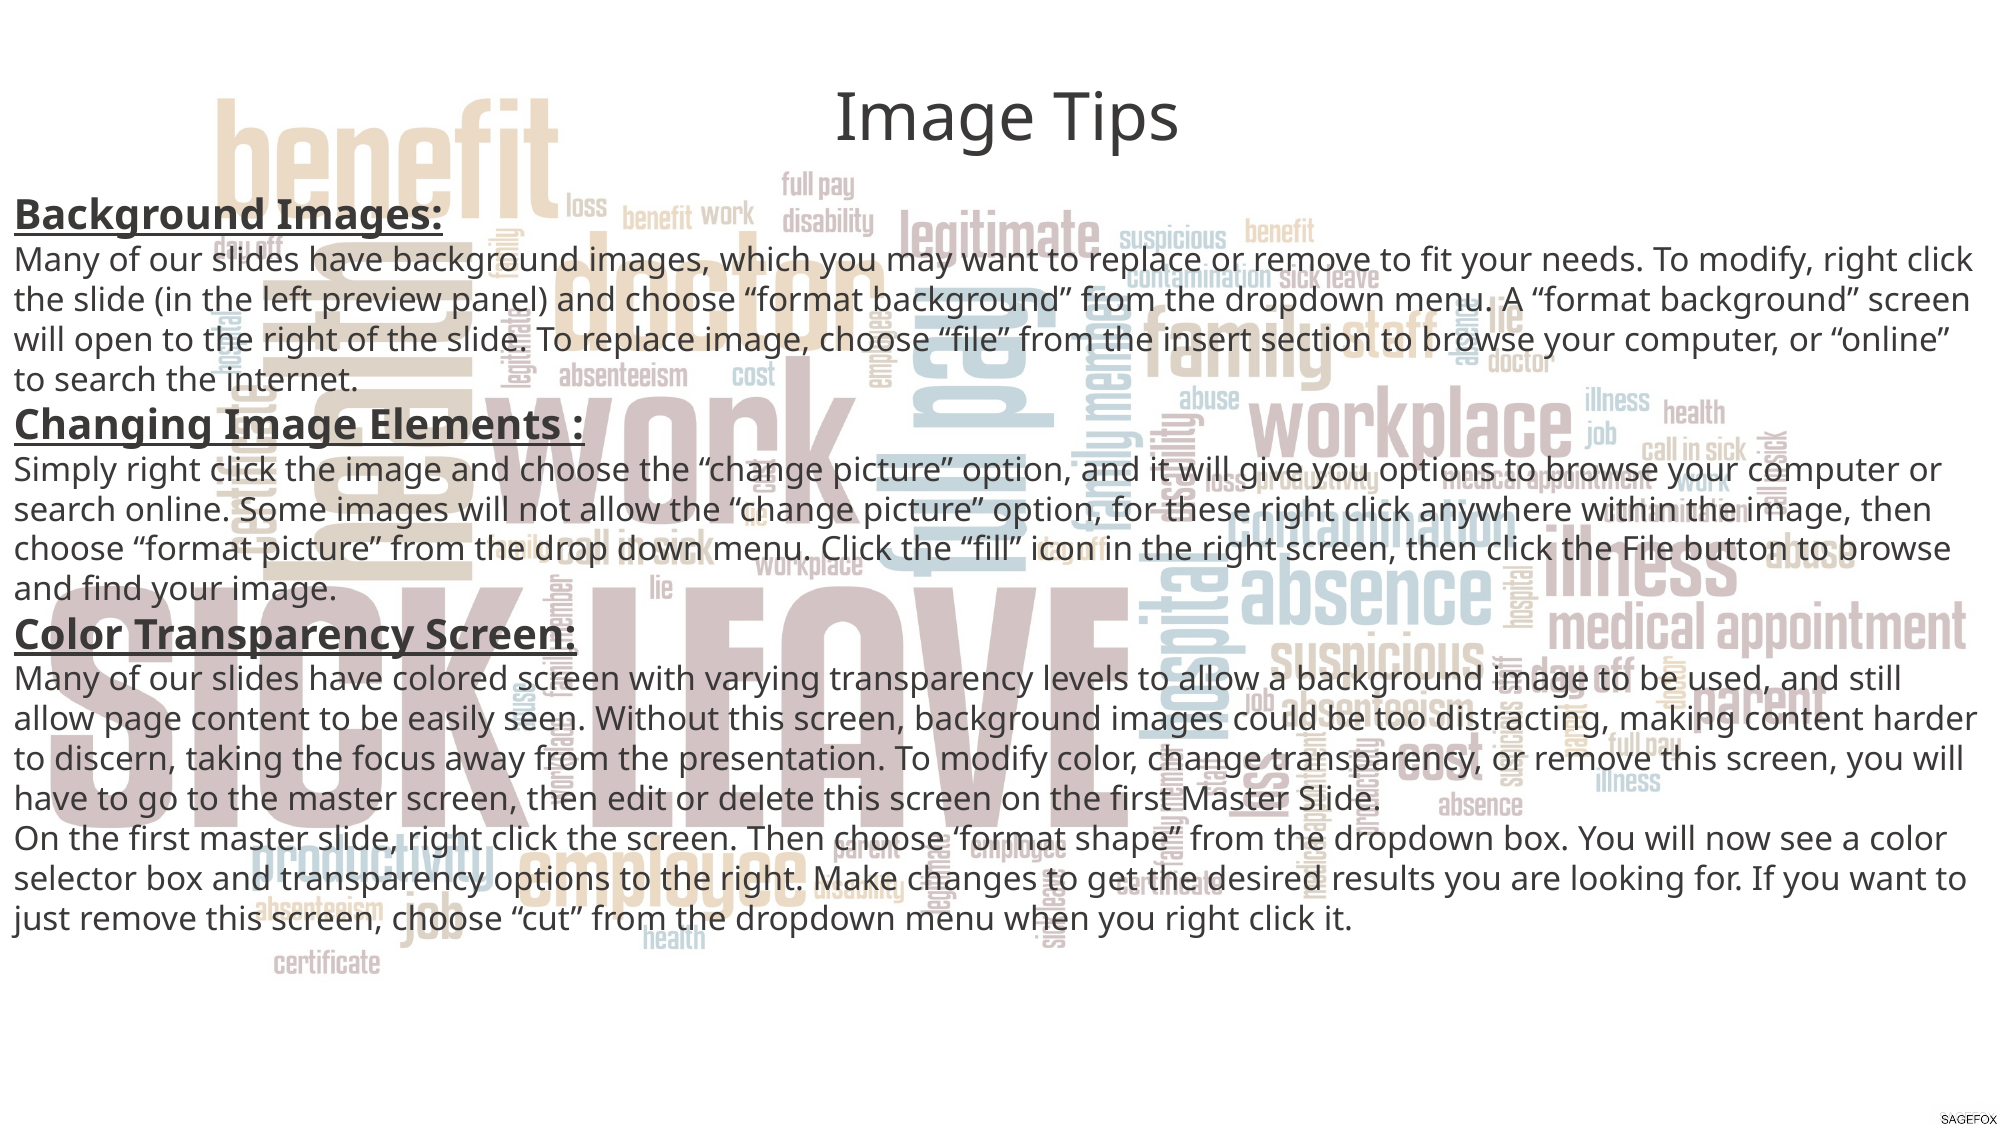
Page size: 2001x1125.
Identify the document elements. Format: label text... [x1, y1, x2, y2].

text_box Background Images: Many of our slides have background images, which you may want to replace or remove to fit your needs. To modify, right click the slide (in the left preview panel) and choose “format background” from the dropdown menu. A “format background” screen will open to the right of the slide. To replace image, choose “file” from the insert section to browse your computer, or “online” to search the internet. Changing Image Elements : Simply right click the image and choose the “change picture” option, and it will give you options to browse your computer or search online. Some images will not allow the “change picture” option, for these right click anywhere within the image, then choose “format picture” from the drop down menu. Click the “fill” icon in the right screen, then click the File button to browse and find your image. Color Transparency Screen: Many of our slides have colored screen with varying transparency levels to allow a background image to be used, and still allow page content to be easily seen. Without this screen, background images could be too distracting, making content harder to discern, taking the focus away from the presentation. To modify color, change transparency, or remove this screen, you will have to go to the master screen, then edit or delete this screen on the first Master Slide. On the first master slide, right click the screen. Then choose ‘format shape” from the dropdown box. You will now see a color selector box and transparency options to the right. Make changes to get the desired results you are looking for. If you want to just remove this screen, choose “cut” from the dropdown menu when you right click it. [0, 0, 2000, 1125]
picture [1938, 1114, 1999, 1125]
title Image Tips [597, 59, 1420, 177]
